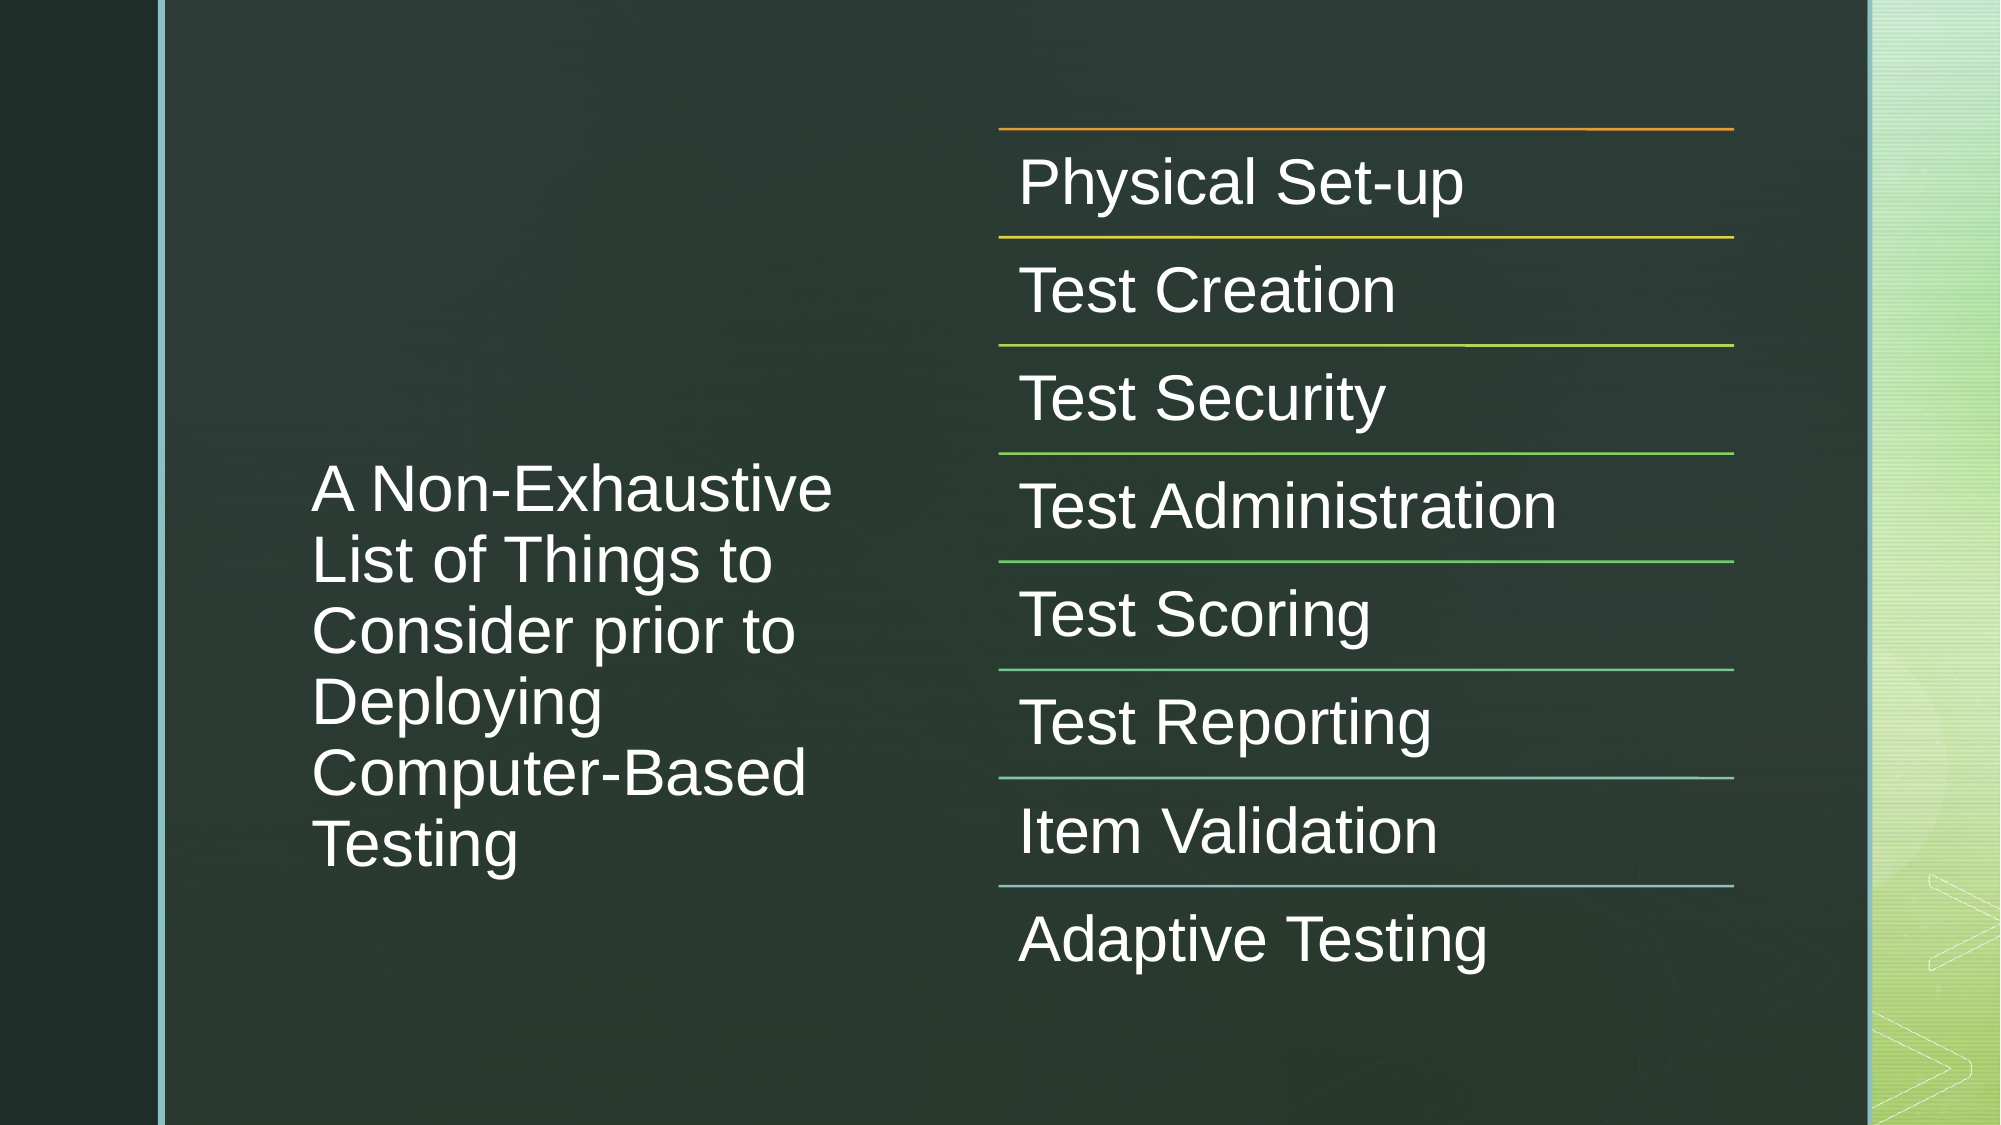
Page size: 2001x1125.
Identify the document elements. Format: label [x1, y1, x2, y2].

list [998, 128, 1735, 995]
picture [0, 0, 2001, 1125]
